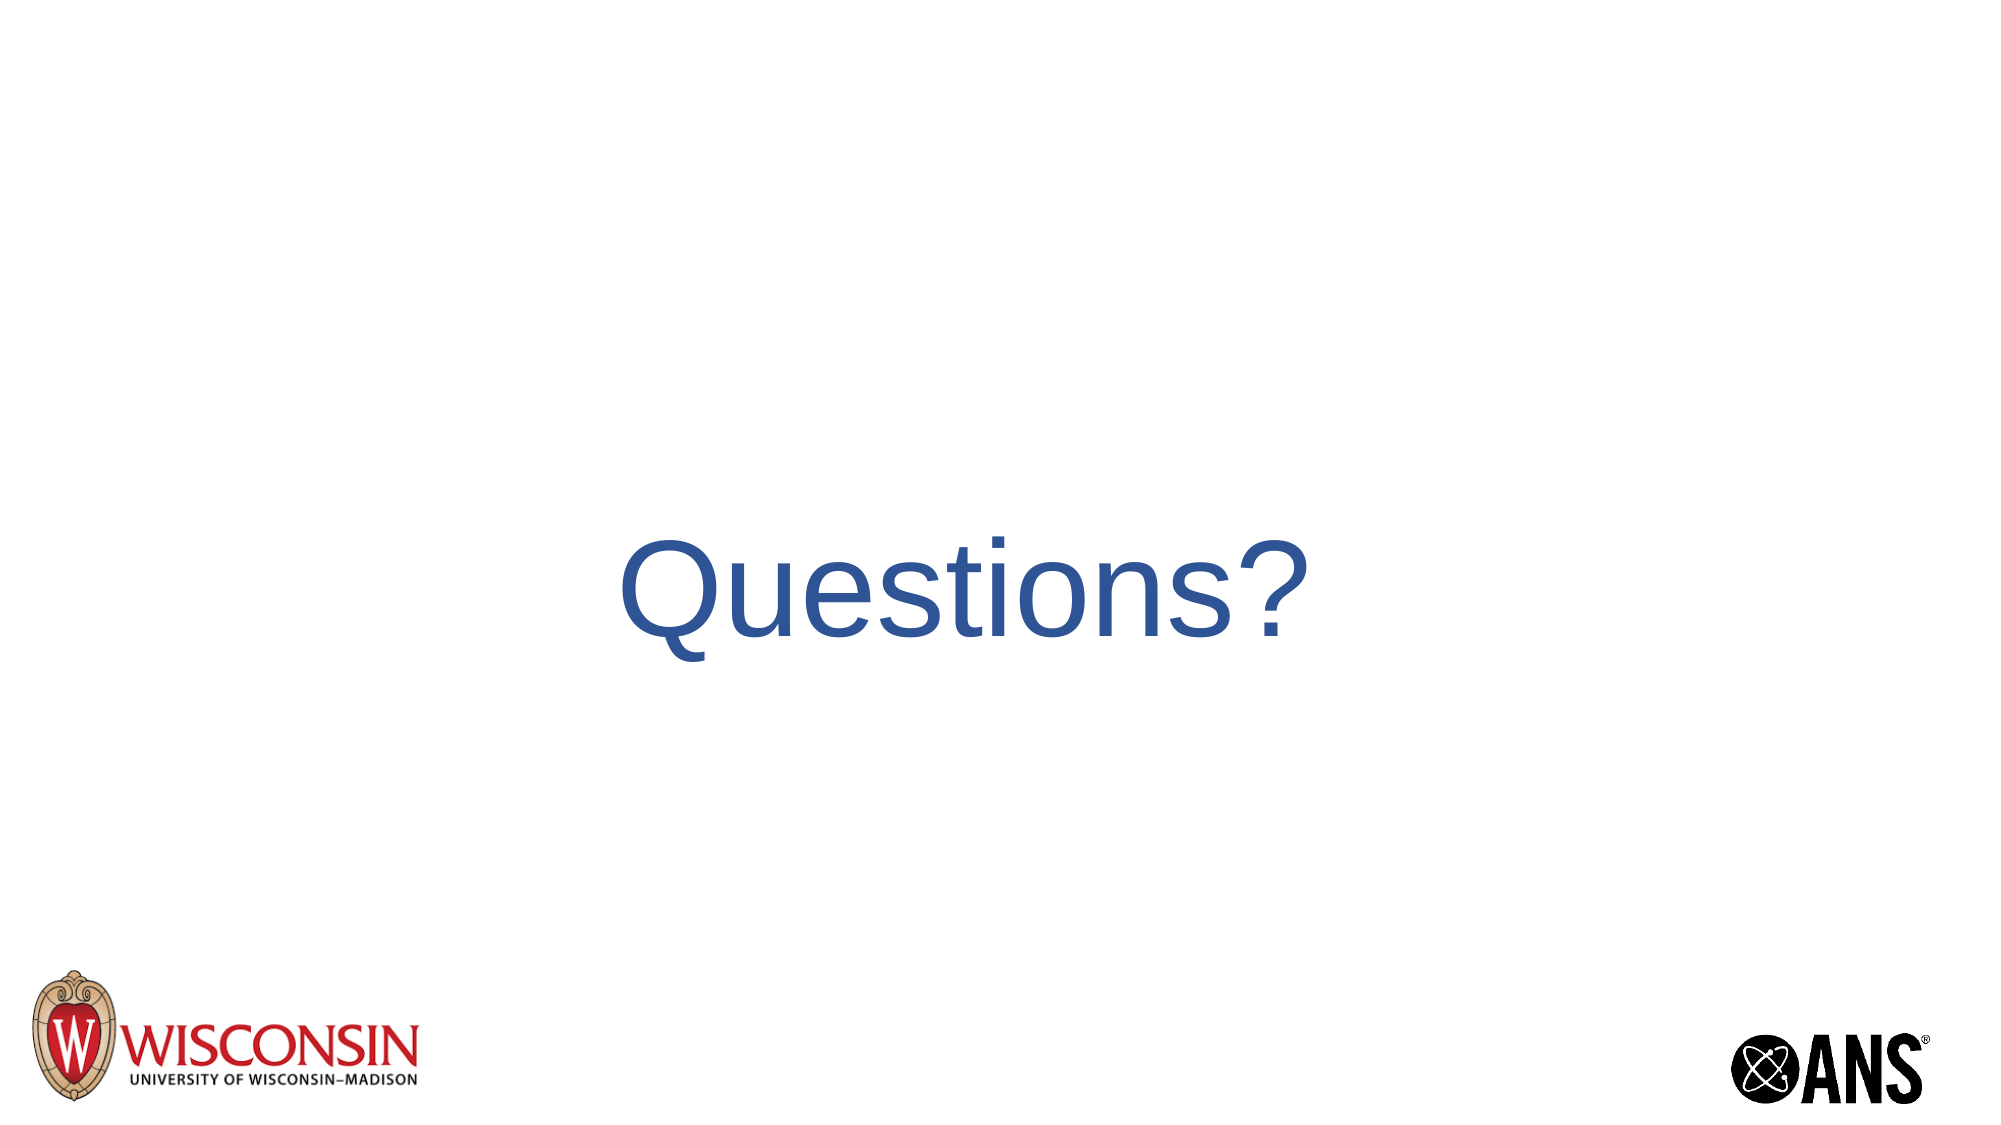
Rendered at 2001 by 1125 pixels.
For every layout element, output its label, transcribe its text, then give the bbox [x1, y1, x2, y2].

picture [31, 969, 421, 1103]
title Questions? [45, 481, 1885, 699]
picture [1731, 1033, 1930, 1104]
